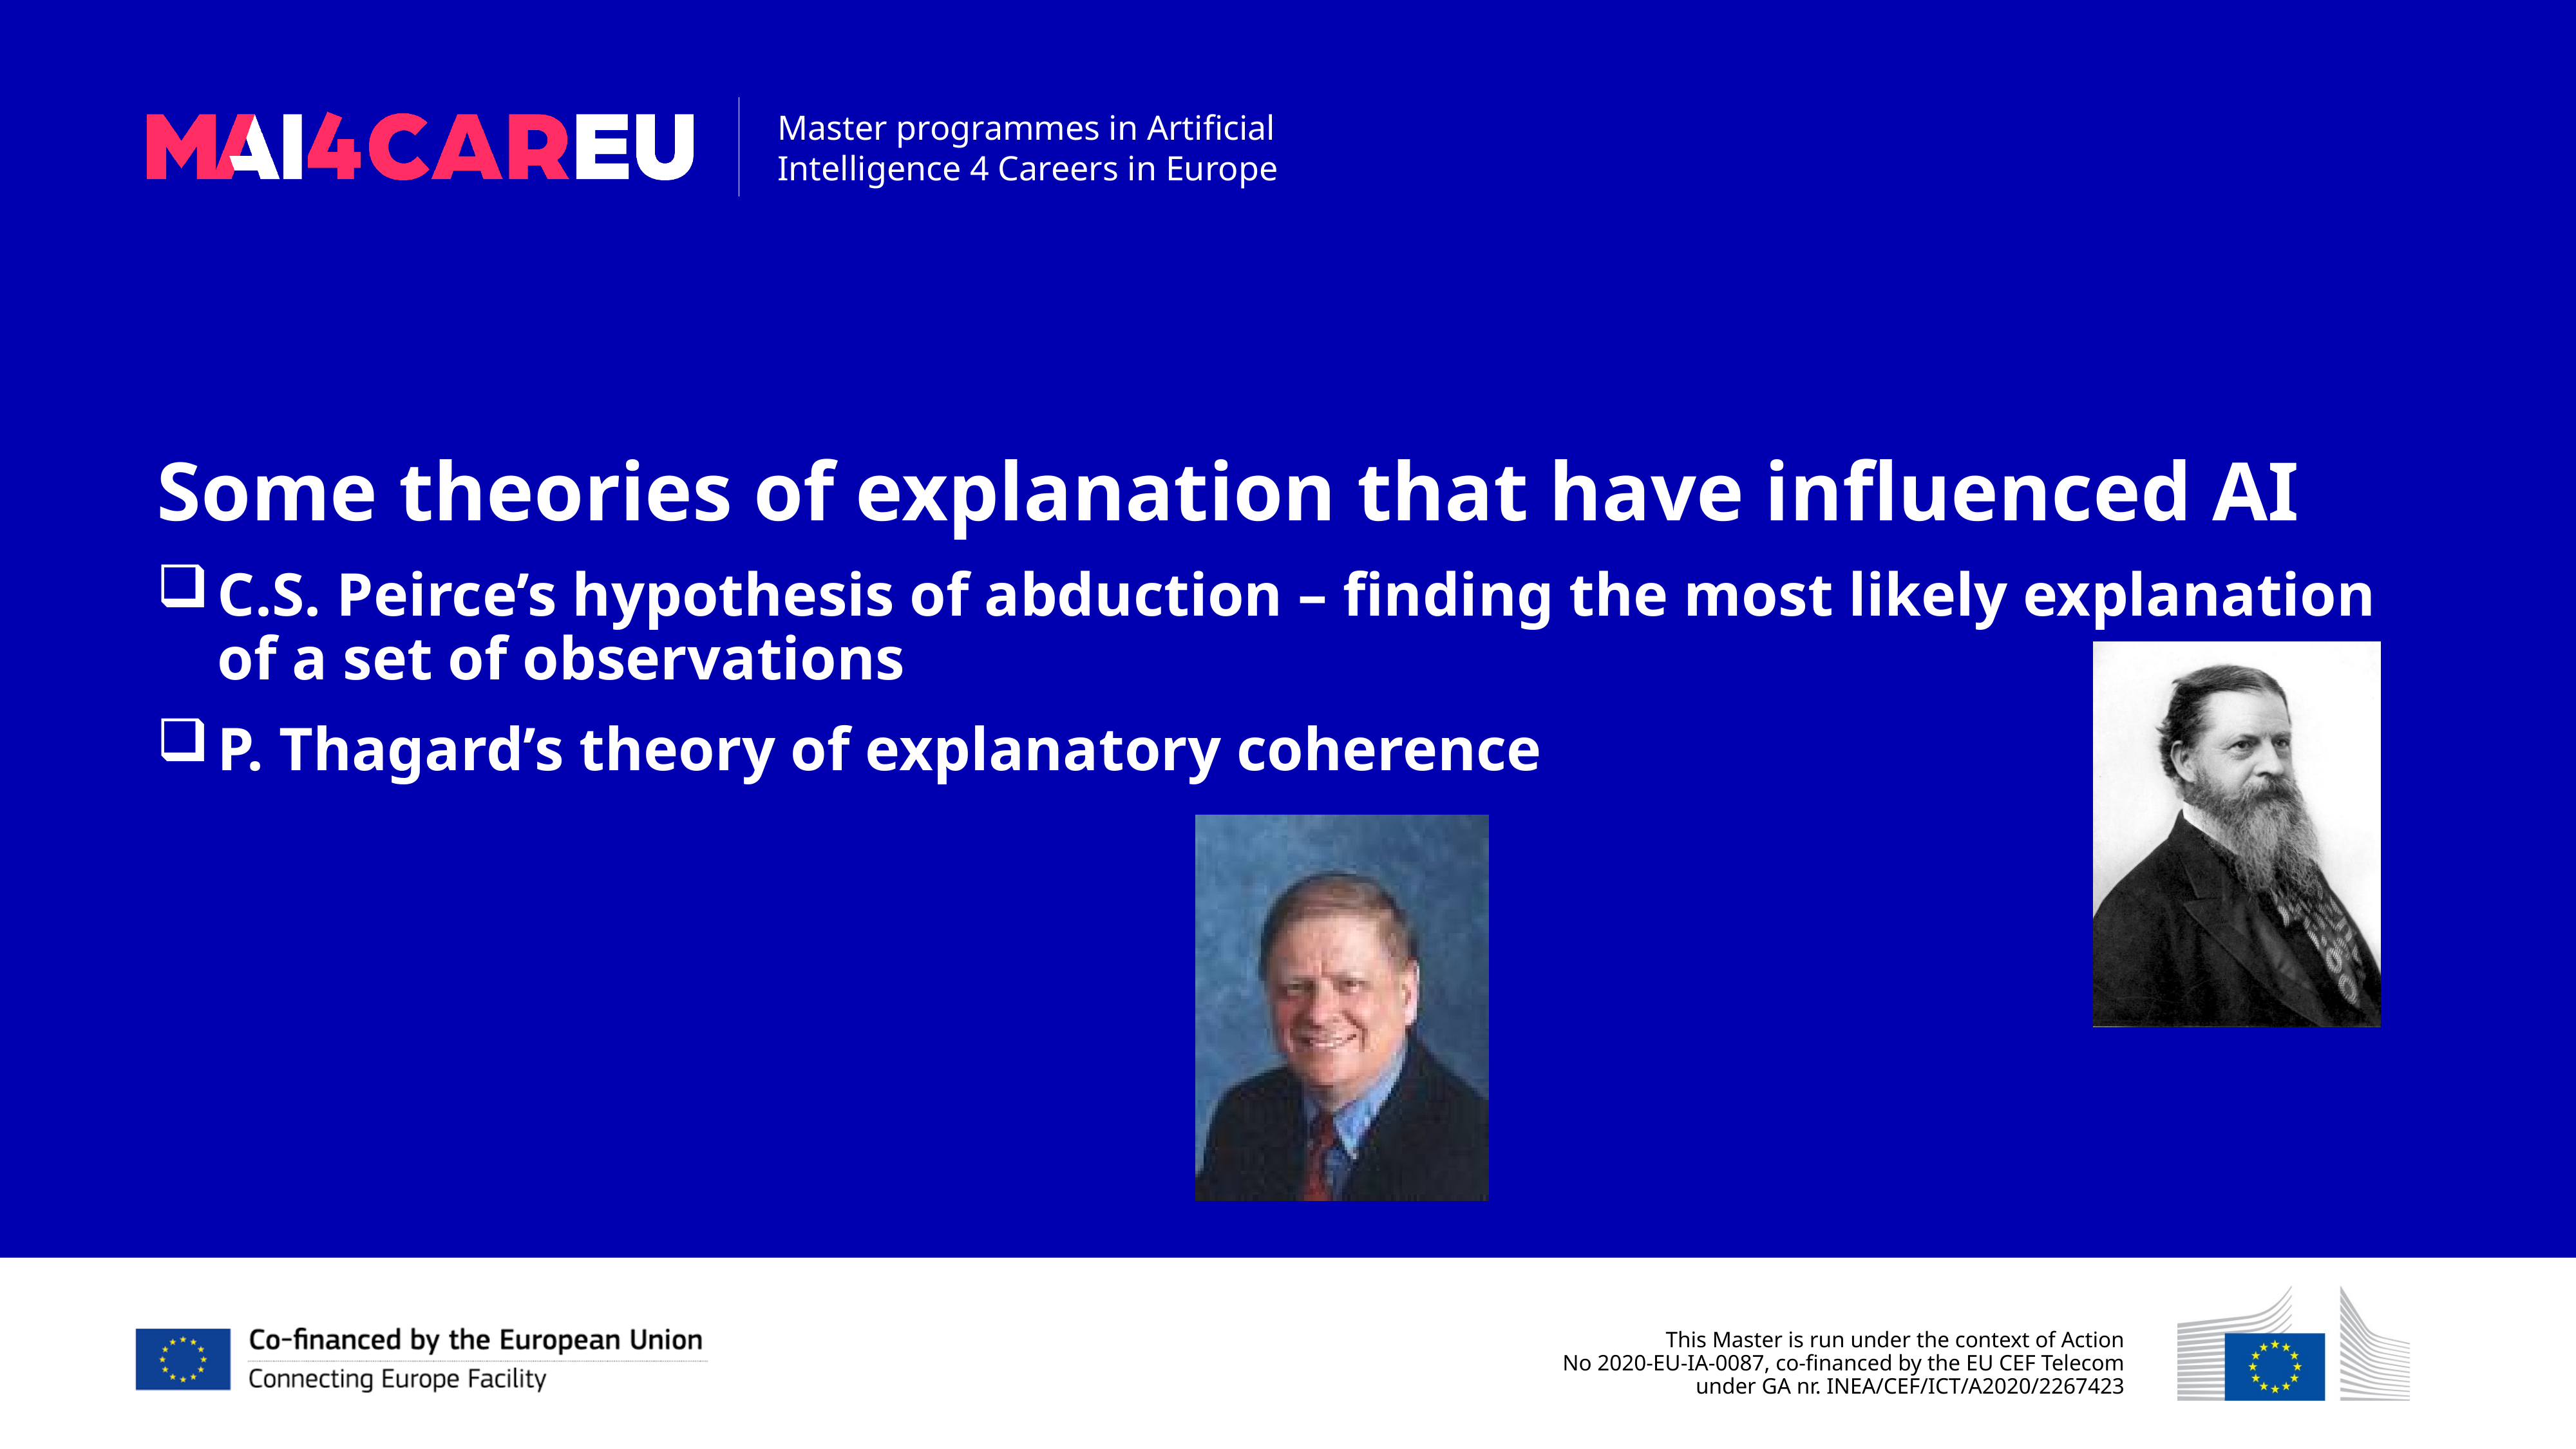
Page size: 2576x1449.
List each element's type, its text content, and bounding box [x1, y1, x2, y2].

picture [1195, 815, 1489, 1201]
list Some theories of explanation that have influenced AI C.S. Peirce’s hypothesis of abduction – finding the most likely explanation of a set of observations P. Thagard’s theory of explanatory coherence [147, 446, 2429, 797]
picture [124, 1319, 713, 1399]
picture [2093, 641, 2381, 1027]
picture [2177, 1285, 2410, 1401]
picture [147, 111, 694, 180]
